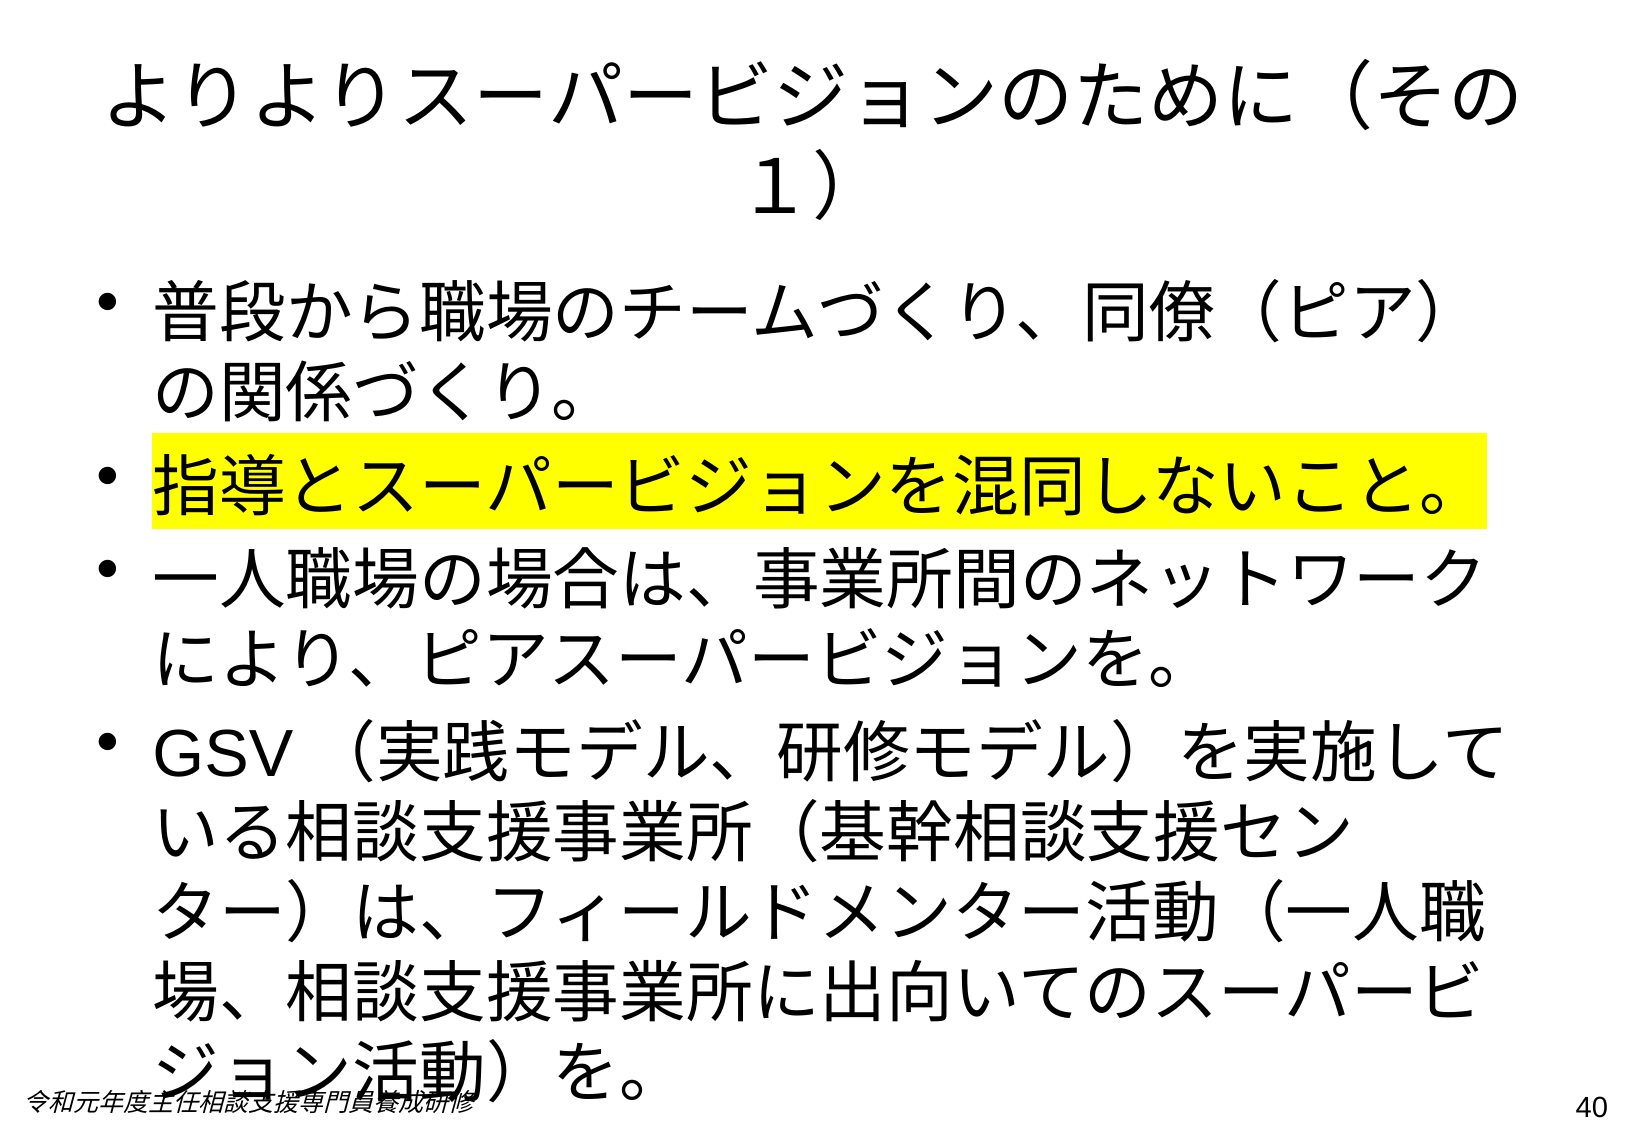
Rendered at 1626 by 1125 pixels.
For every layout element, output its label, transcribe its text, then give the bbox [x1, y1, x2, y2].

list 普段から職場のチームづくり、同僚（ピア）の関係づくり。 指導とスーパービジョンを混同しないこと。 一人職場の場合は、事業所間のネットワークにより、ピアスーパービジョンを。 GSV（実践モデル、研修モデル）を実施している相談支援事業所（基幹相談支援センター）は、フィールドメンター活動（一人職場、相談支援事業所に出向いてのスーパービジョン活動）を。 [81, 262, 1544, 1005]
title よりよりスーパービジョンのために（その１） [81, 45, 1544, 233]
slide_number 40 [1243, 1080, 1624, 1125]
text_box 令和元年度主任相談支援専門員養成研修 [9, 1079, 600, 1125]
